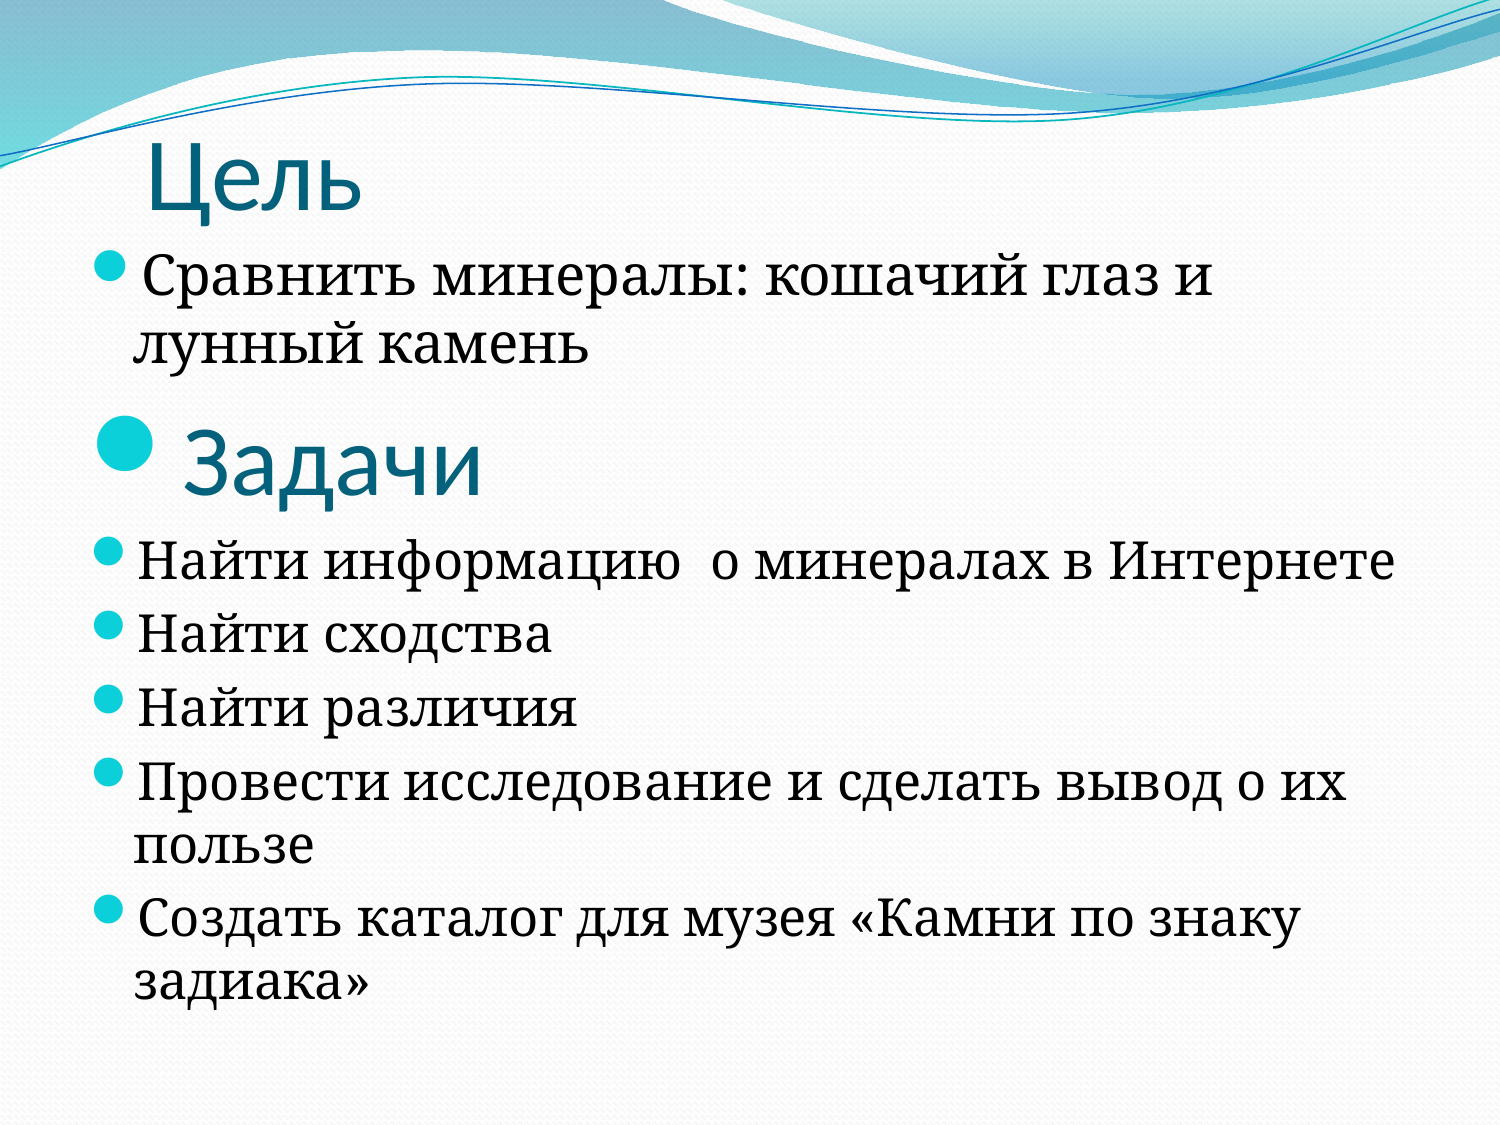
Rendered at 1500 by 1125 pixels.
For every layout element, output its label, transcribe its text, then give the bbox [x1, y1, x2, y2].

list Сравнить минералы: кошачий глаз и лунный камень Задачи Найти информацию о минералах в Интернете Найти сходства Найти различия Провести исследование и сделать вывод о их пользе Создать каталог для музея «Камни по знаку задиака» [75, 231, 1425, 1038]
title Цель [75, 78, 1425, 231]
